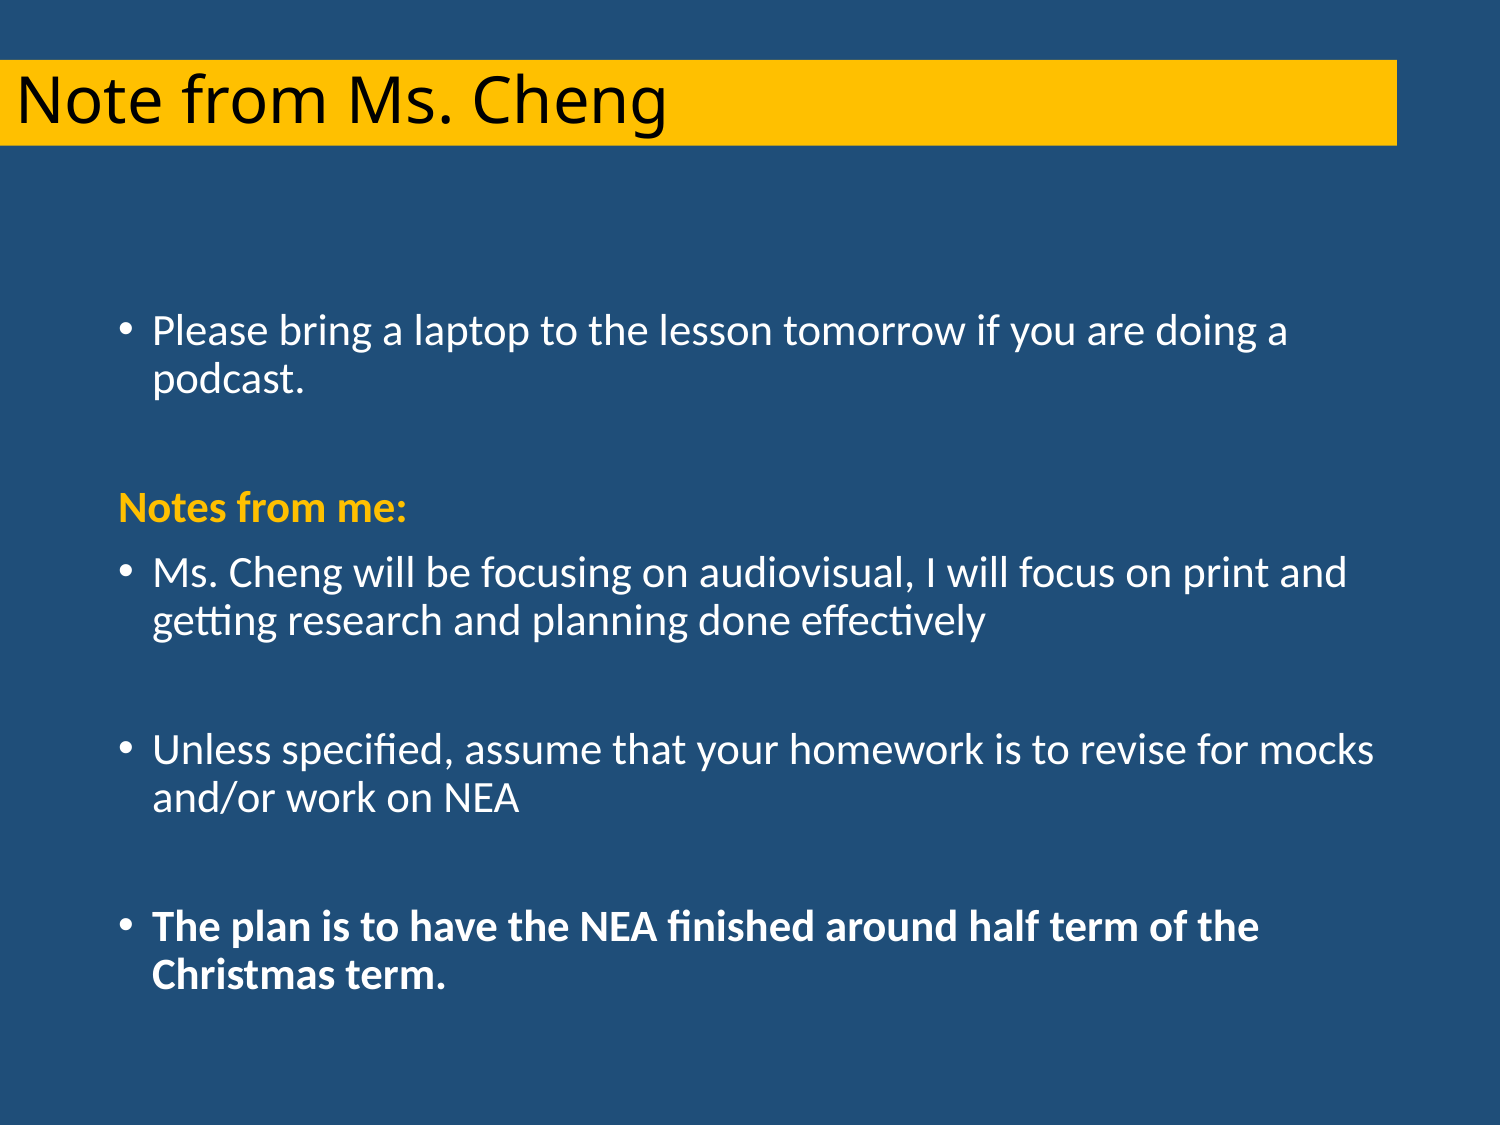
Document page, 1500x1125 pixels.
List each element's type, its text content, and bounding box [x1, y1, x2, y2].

list Please bring a laptop to the lesson tomorrow if you are doing a podcast. Notes from me: Ms. Cheng will be focusing on audiovisual, I will focus on print and getting research and planning done effectively Unless specified, assume that your homework is to revise for mocks and/or work on NEA The plan is to have the NEA finished around half term of the Christmas term. [103, 299, 1397, 1014]
title Note from Ms. Cheng [0, 59, 1397, 146]
